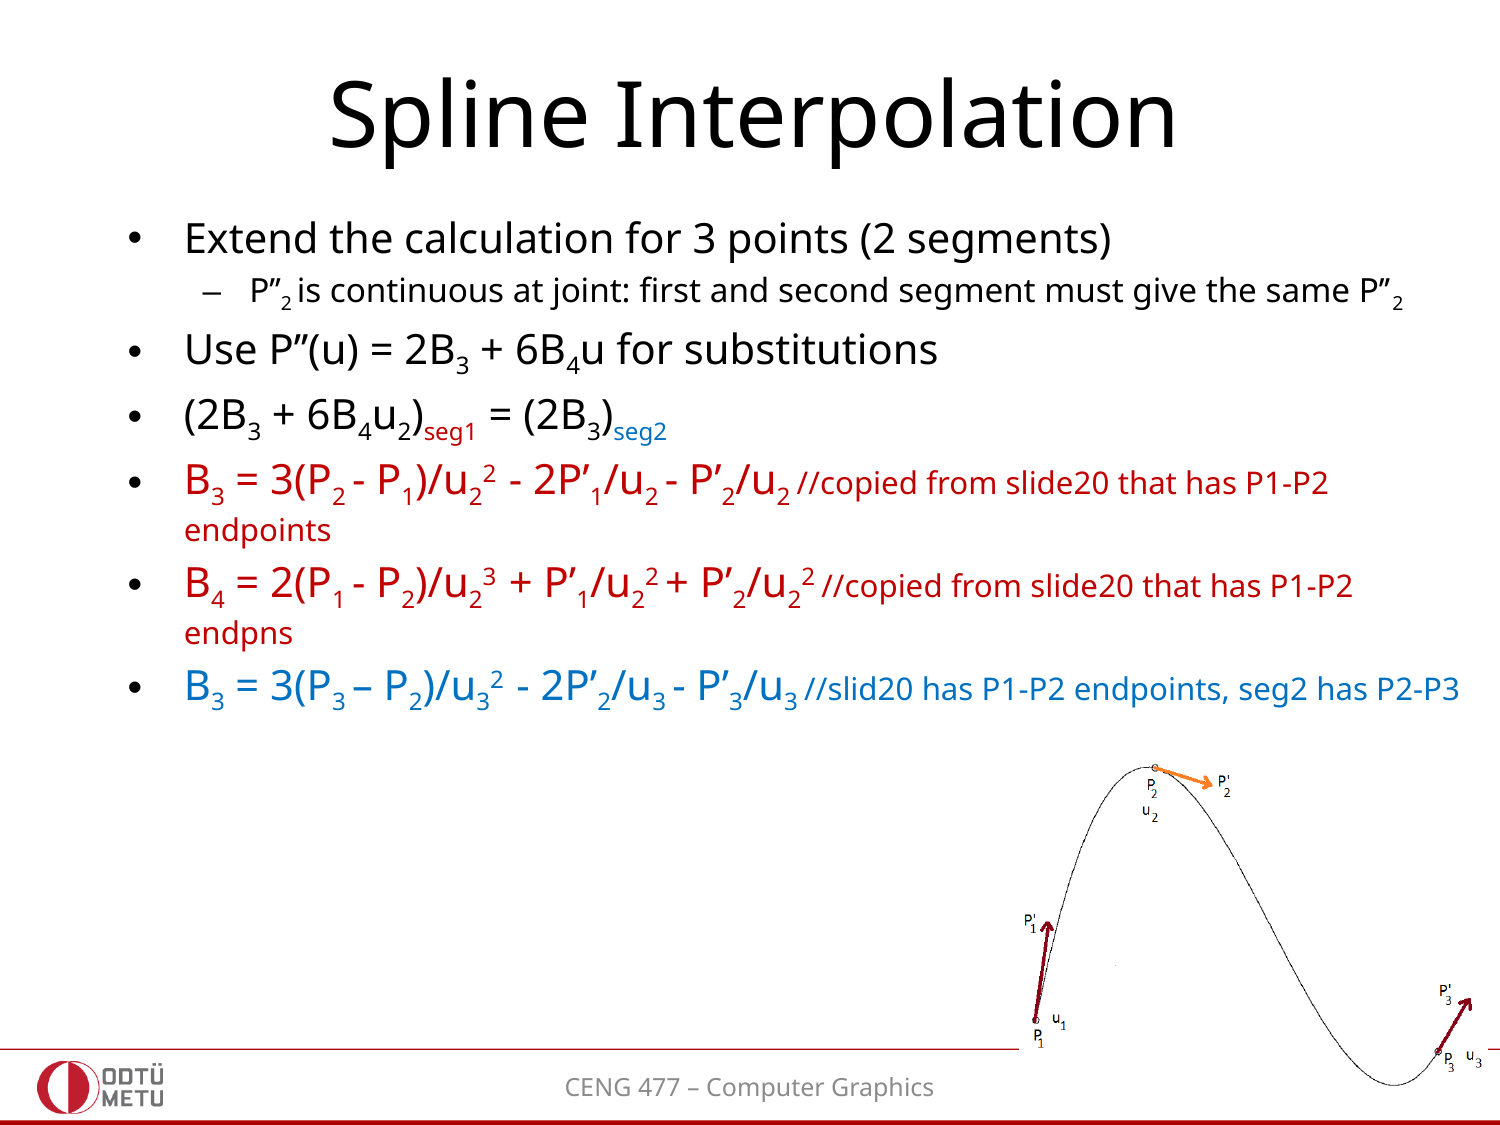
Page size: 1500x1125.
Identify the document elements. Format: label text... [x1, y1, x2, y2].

list Extend the calculation for 3 points (2 segments) P’’2 is continuous at joint: first and second segment must give the same P’’2 Use P’’(u) = 2B3 + 6B4u for substitutions (2B3 + 6B4u2)seg1 = (2B3)seg2 B3 = 3(P2 - P1)/u22 - 2P’1/u2 - P’2/u2 //copied from slide20 that has P1-P2 endpoints B4 = 2(P1 - P2)/u23 + P’1/u22 + P’2/u22 //copied from slide20 that has P1-P2 endpns B3 = 3(P3 – P2)/u32 - 2P’2/u3 - P’3/u3 //slid20 has P1-P2 endpoints, seg2 has P2-P3 [112, 204, 1488, 1057]
picture [1018, 756, 1488, 1087]
title Spline Interpolation [115, 16, 1396, 204]
footer CENG 477 – Computer Graphics [512, 1056, 988, 1117]
picture [37, 1061, 163, 1114]
